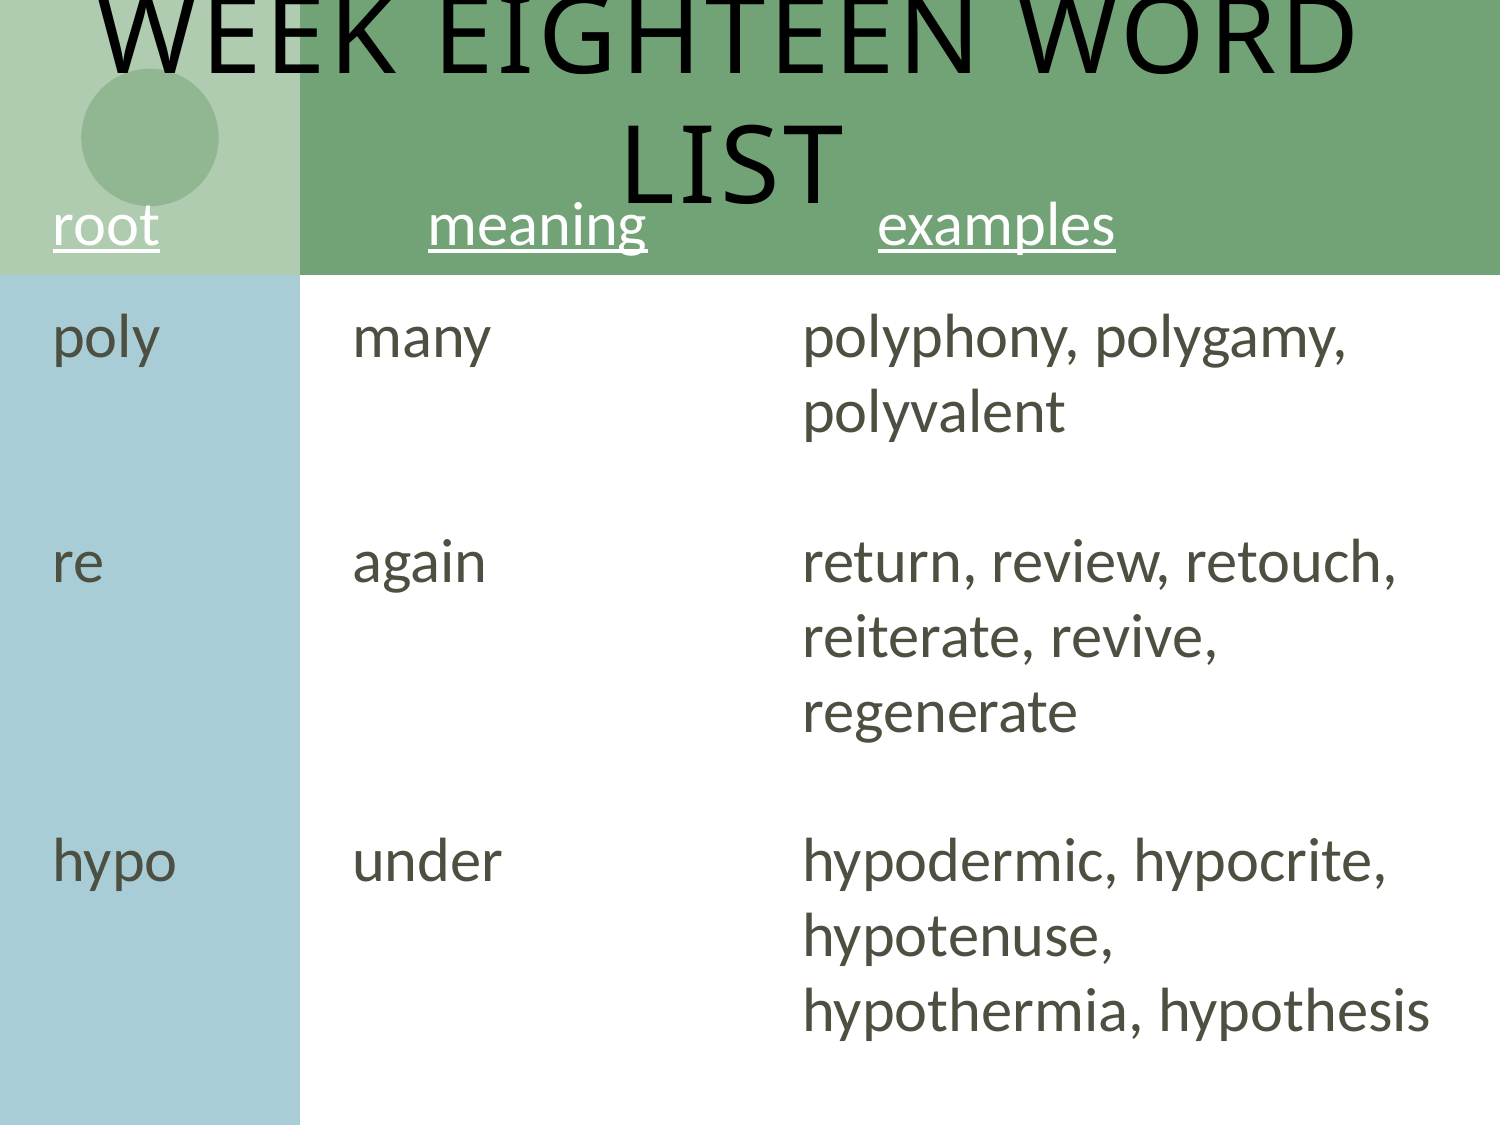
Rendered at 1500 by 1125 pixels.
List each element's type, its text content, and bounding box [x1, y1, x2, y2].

list root meaning examples [37, 174, 1500, 1125]
title Week Eighteen Word List [62, 37, 1400, 154]
text_box poly many polyphony, polygamy, polyvalent re again return, review, retouch, reiterate, revive, regenerate hypo under hypodermic, hypocrite, hypotenuse, hypothermia, hypothesis [37, 287, 1475, 1052]
